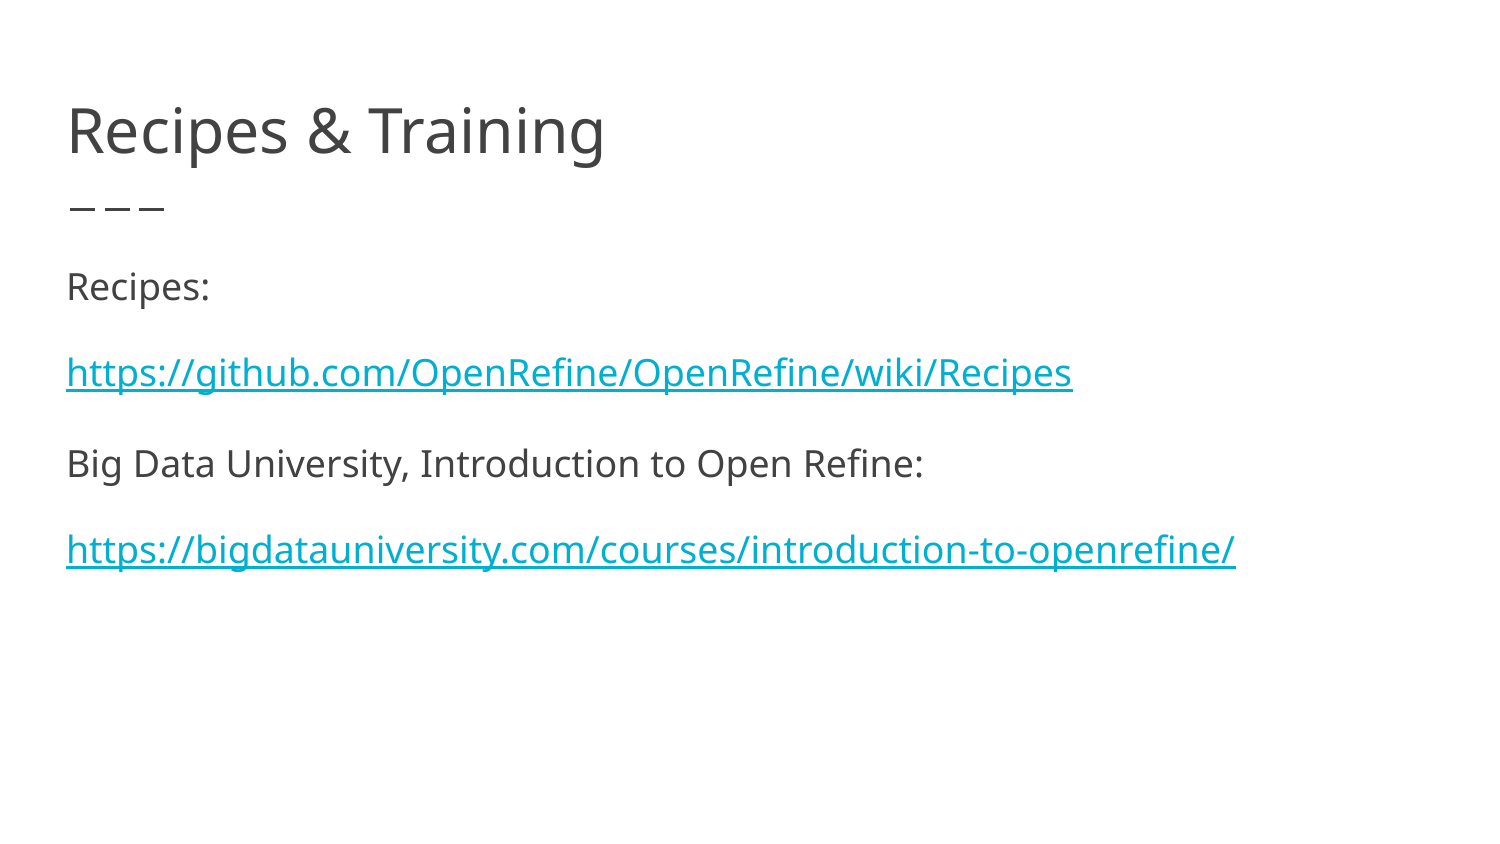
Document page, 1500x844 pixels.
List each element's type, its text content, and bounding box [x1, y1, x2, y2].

list Recipes: https://github.com/OpenRefine/OpenRefine/wiki/Recipes Big Data University, Introduction to Open Refine: https://bigdatauniversity.com/courses/introduction-to-openrefine/ [51, 240, 1449, 750]
title Recipes & Training [51, 61, 1449, 182]
